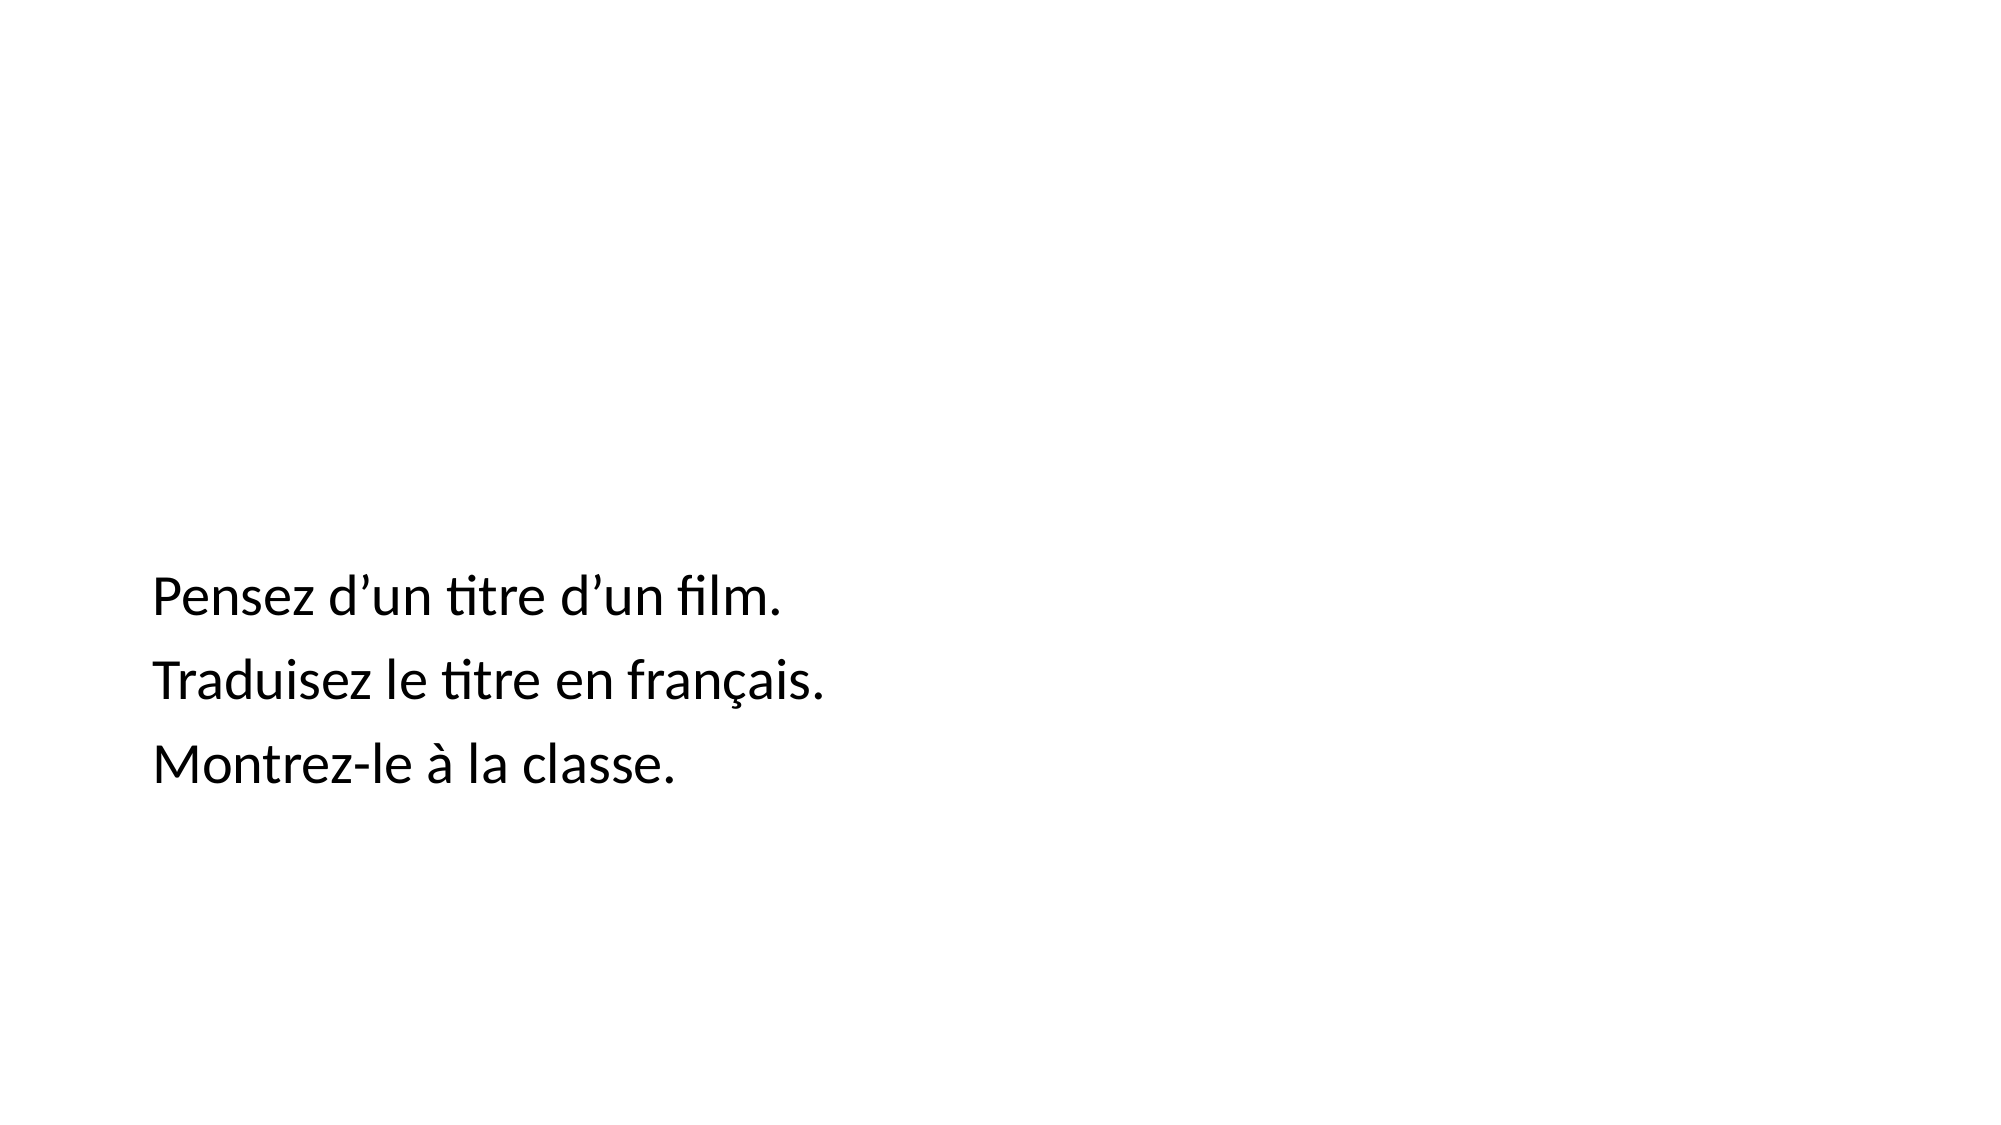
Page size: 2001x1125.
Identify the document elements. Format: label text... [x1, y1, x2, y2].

list Pensez d’un titre d’un film. Traduisez le titre en français. Montrez-le à la classe. [137, 299, 1863, 1014]
